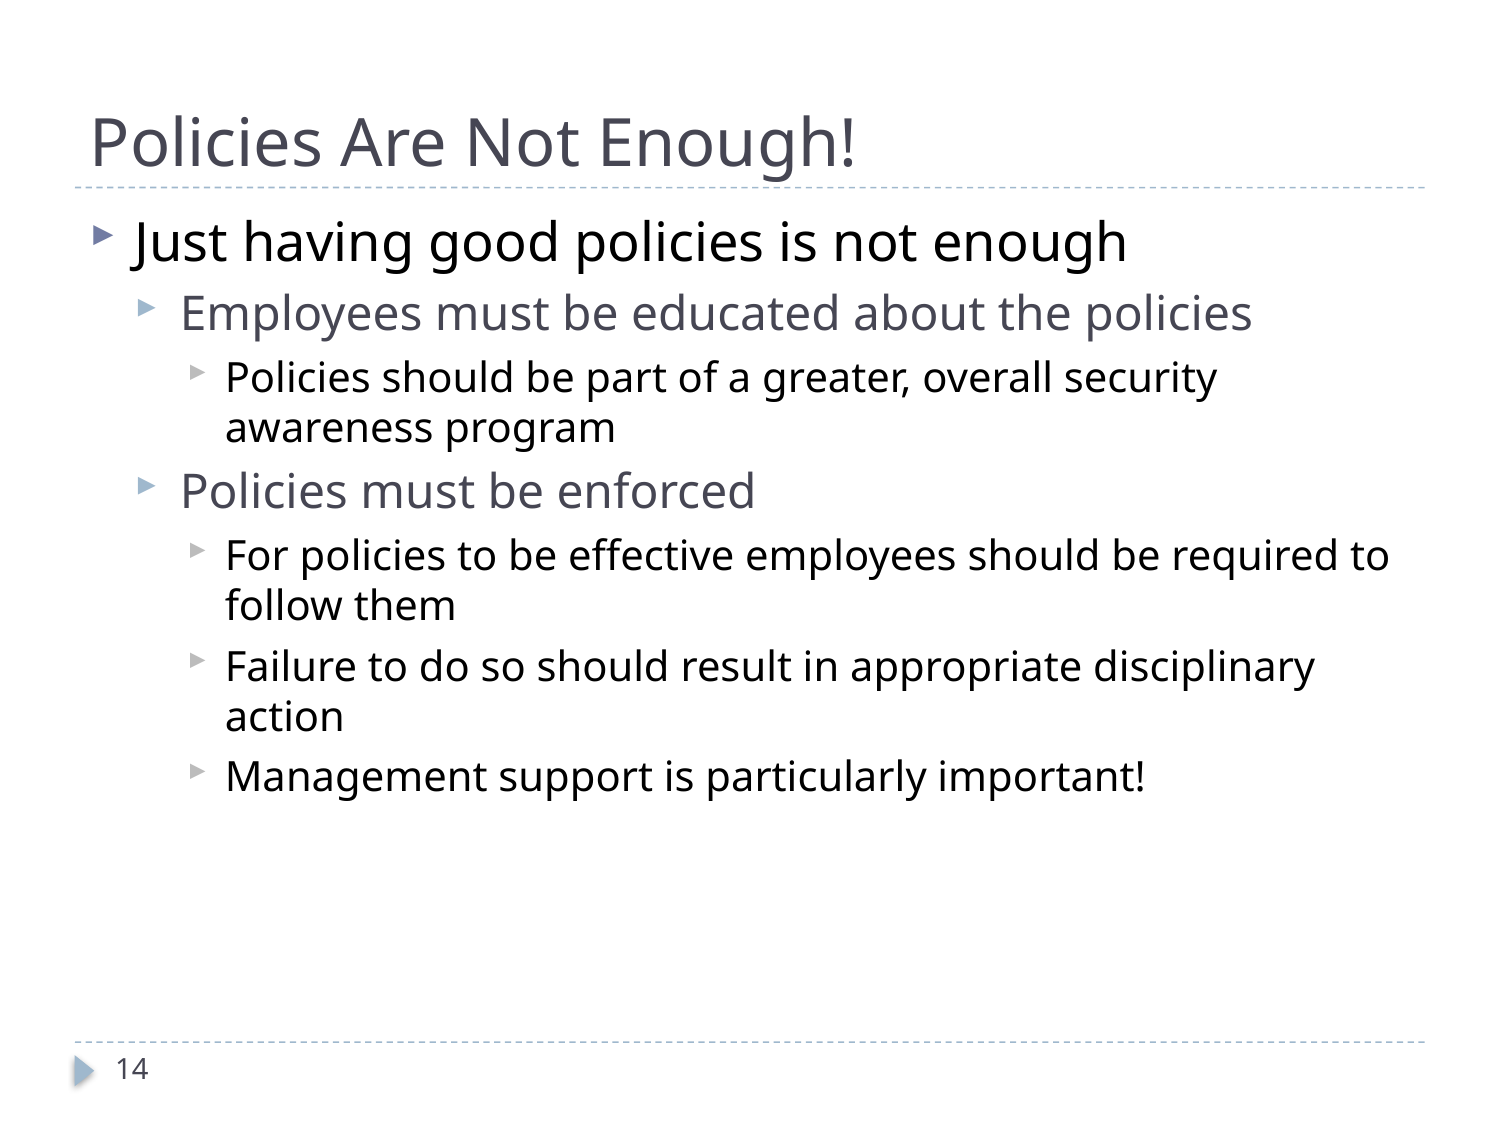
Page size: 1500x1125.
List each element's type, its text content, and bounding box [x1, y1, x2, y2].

list Just having good policies is not enough Employees must be educated about the policies Policies should be part of a greater, overall security awareness program Policies must be enforced For policies to be effective employees should be required to follow them Failure to do so should result in appropriate disciplinary action Management support is particularly important! [75, 200, 1425, 1010]
title Policies Are Not Enough! [75, 24, 1425, 188]
slide_number 14 [100, 1042, 426, 1103]
